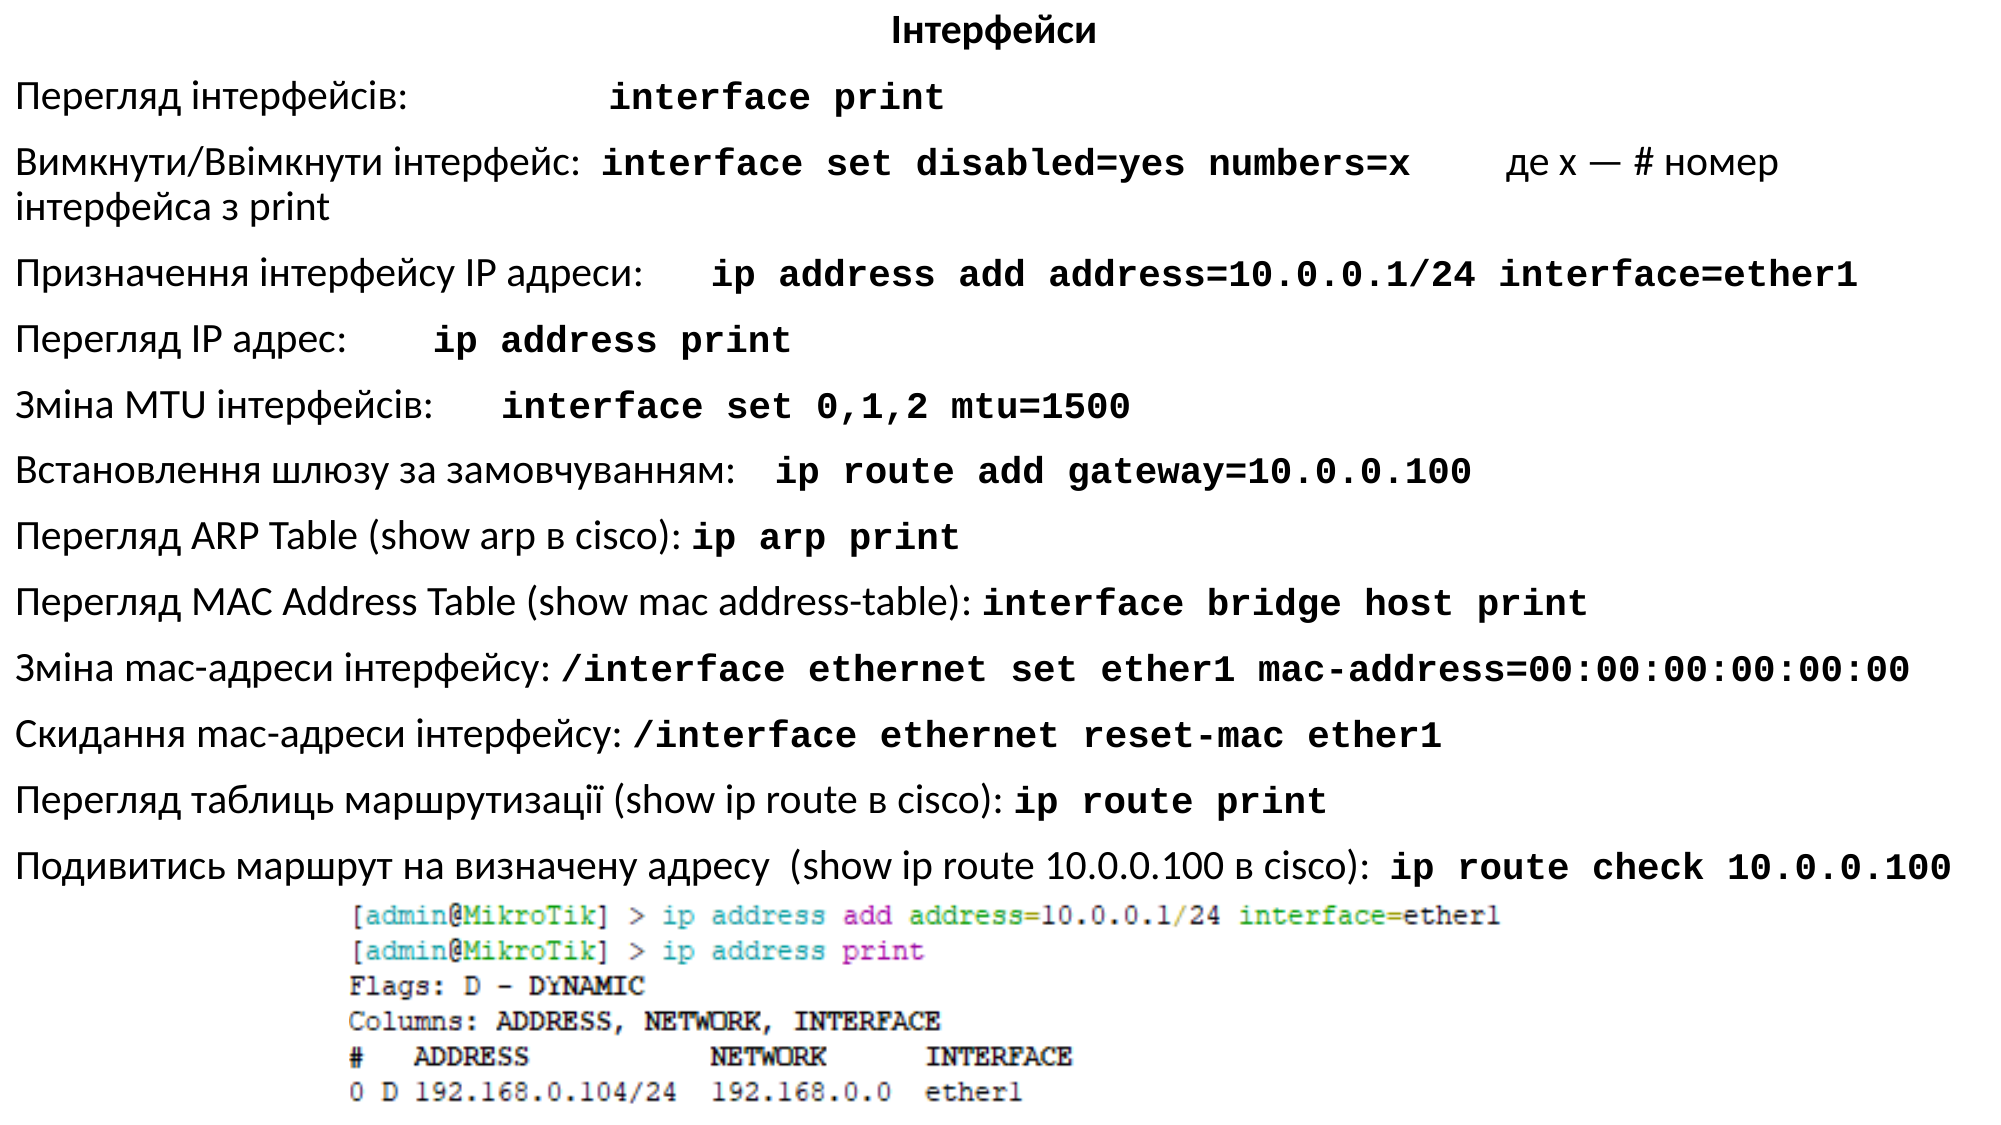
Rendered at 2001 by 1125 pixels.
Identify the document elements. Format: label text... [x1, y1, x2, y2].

picture [348, 899, 1512, 1111]
list Інтерфейси Перегляд інтерфейсів: interface print Вимкнути/Ввімкнути інтерфейс: interface set disabled=yes numbers=x де x — # номер інтерфейса з print Призначення інтерфейсу ІР адреси: ip address add address=10.0.0.1/24 interface=ether1 Перегляд ІР адрес: ip address print Зміна MTU інтерфейсів: interface set 0,1,2 mtu=1500 Встановлення шлюзу за замовчуванням: ip route add gateway=10.0.0.100 Перегляд ARP Table (show arp в cisco): ip arp print Перегляд MAC Address Table (show mac address-table): interface bridge host print Зміна mac-адреси інтерфейсу: /interface ethernet set ether1 mac-address=00:00:00:00:00:00 Скидання mac-адреси інтерфейсу: /interface ethernet reset-mac ether1 Перегляд таблиць маршрутизації (show ip route в cisco): ip route print Подивитись маршрут на визначену адресу (show ip route 10.0.0.100 в cisco): ip route check 10.0.0.100 [0, 0, 1989, 1111]
